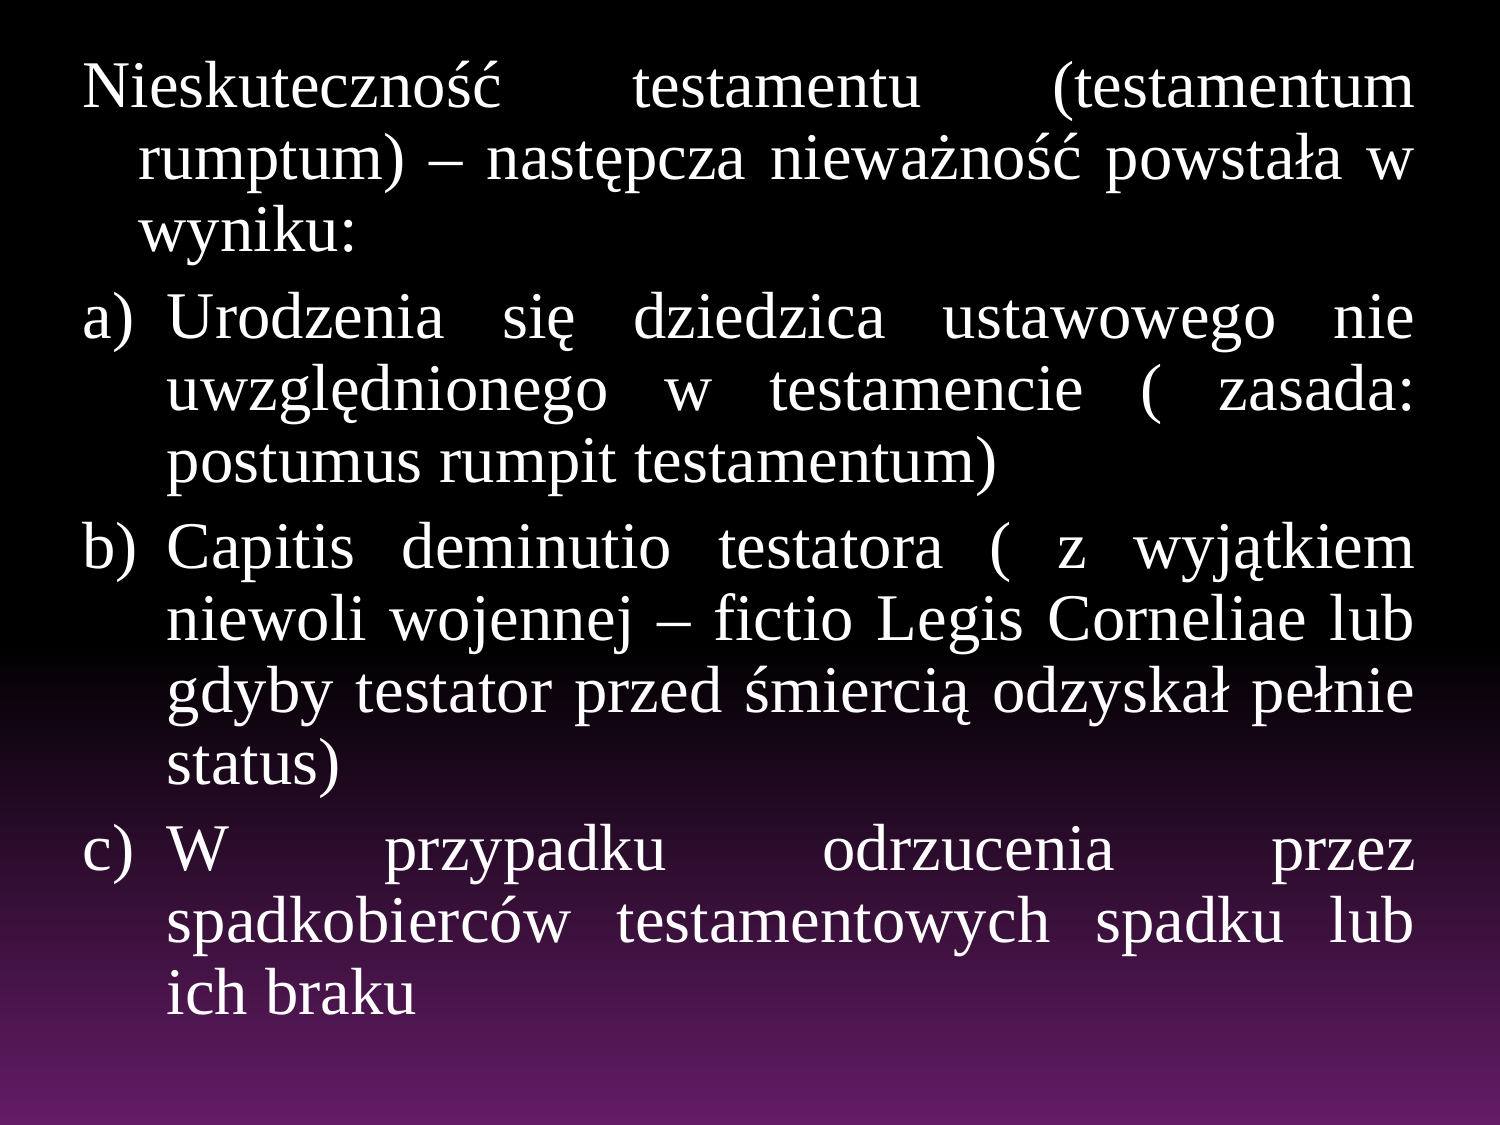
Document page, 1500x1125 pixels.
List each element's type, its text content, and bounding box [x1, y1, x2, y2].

list Nieskuteczność testamentu (testamentum rumptum) – następcza nieważność powstała w wyniku: Urodzenia się dziedzica ustawowego nie uwzględnionego w testamencie ( zasada: postumus rumpit testamentum) Capitis deminutio testatora ( z wyjątkiem niewoli wojennej – fictio Legis Corneliae lub gdyby testator przed śmiercią odzyskał pełnie status) W przypadku odrzucenia przez spadkobierców testamentowych spadku lub ich braku [74, 42, 1426, 1048]
